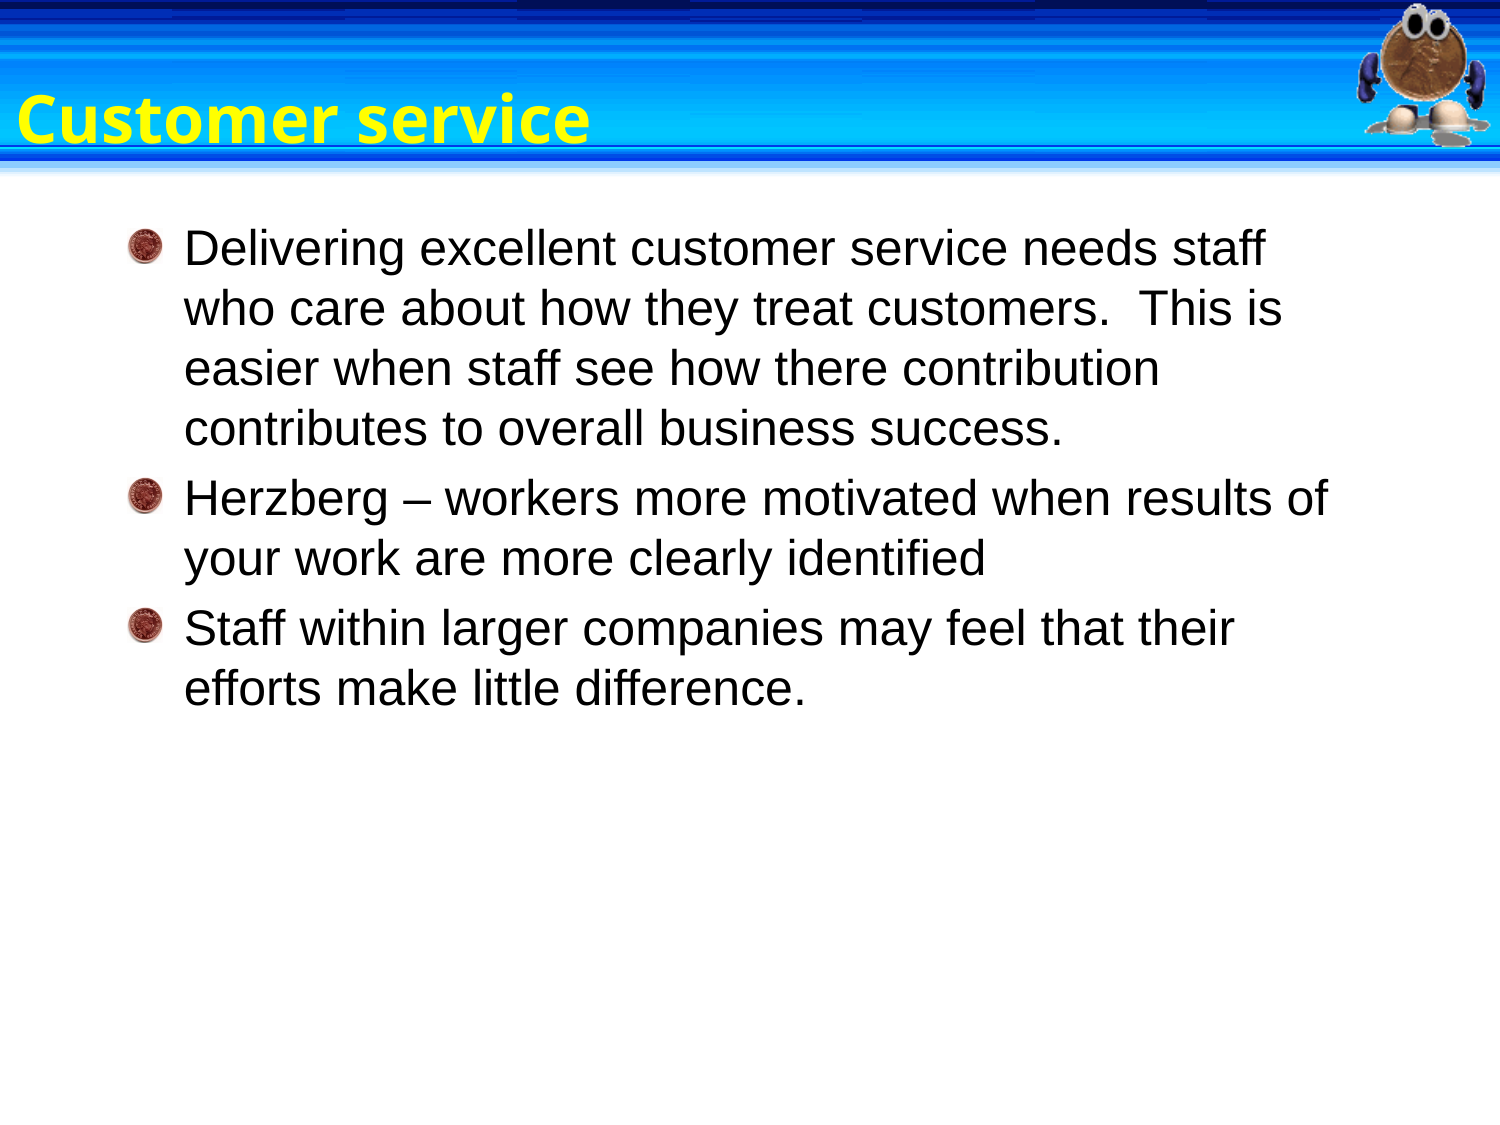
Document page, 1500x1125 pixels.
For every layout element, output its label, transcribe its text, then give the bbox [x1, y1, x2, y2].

picture [127, 477, 163, 514]
title Customer service [0, 41, 1276, 193]
list Delivering excellent customer service needs staff who care about how they treat customers. This is easier when staff see how there contribution contributes to overall business success. Herzberg – workers more motivated when results of your work are more clearly identified Staff within larger companies may feel that their efforts make little difference. [112, 208, 1375, 950]
picture [0, 0, 1500, 185]
picture [127, 228, 163, 264]
picture [127, 607, 163, 643]
